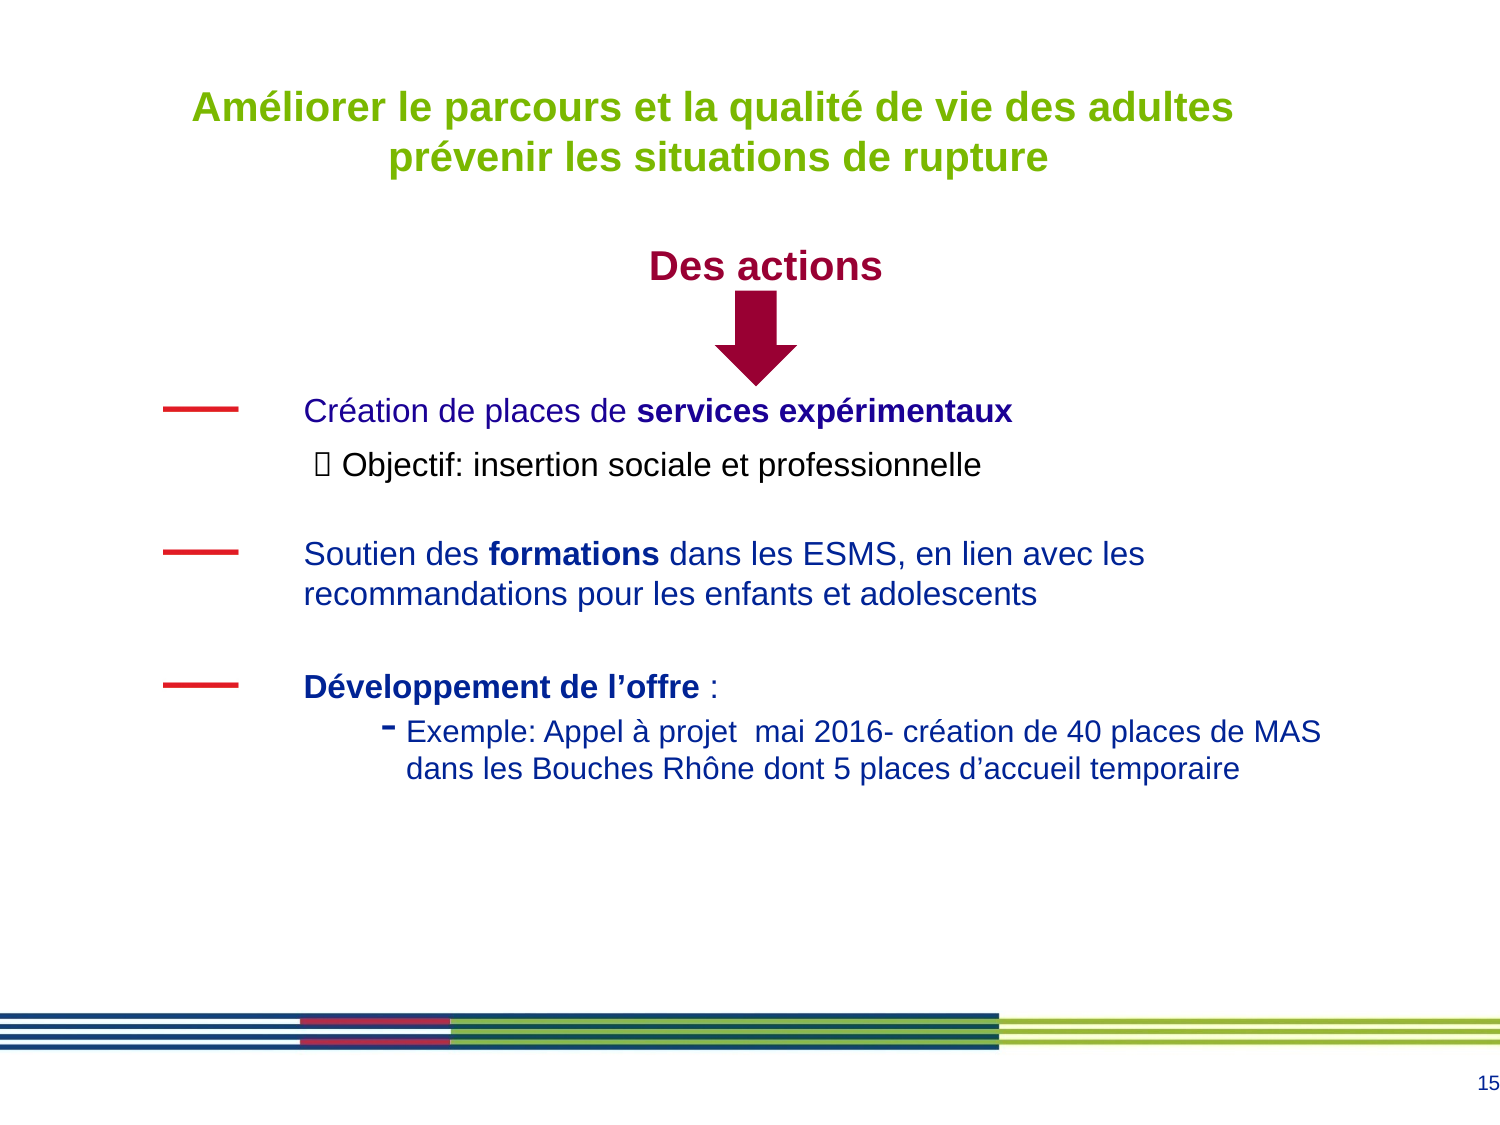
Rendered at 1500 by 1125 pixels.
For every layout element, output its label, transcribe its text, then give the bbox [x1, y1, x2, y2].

list Des actions Création de places de services expérimentaux  Objectif: insertion sociale et professionnelle Soutien des formations dans les ESMS, en lien avec les recommandations pour les enfants et adolescents Développement de l’offre : Exemple: Appel à projet mai 2016- création de 40 places de MAS dans les Bouches Rhône dont 5 places d’accueil temporaire [147, 231, 1388, 976]
picture [162, 678, 239, 692]
picture [162, 402, 239, 416]
title Améliorer le parcours et la qualité de vie des adultes prévenir les situations de rupture [50, 36, 1388, 224]
picture [162, 545, 239, 559]
text_box [714, 290, 798, 387]
picture [0, 999, 1500, 1063]
